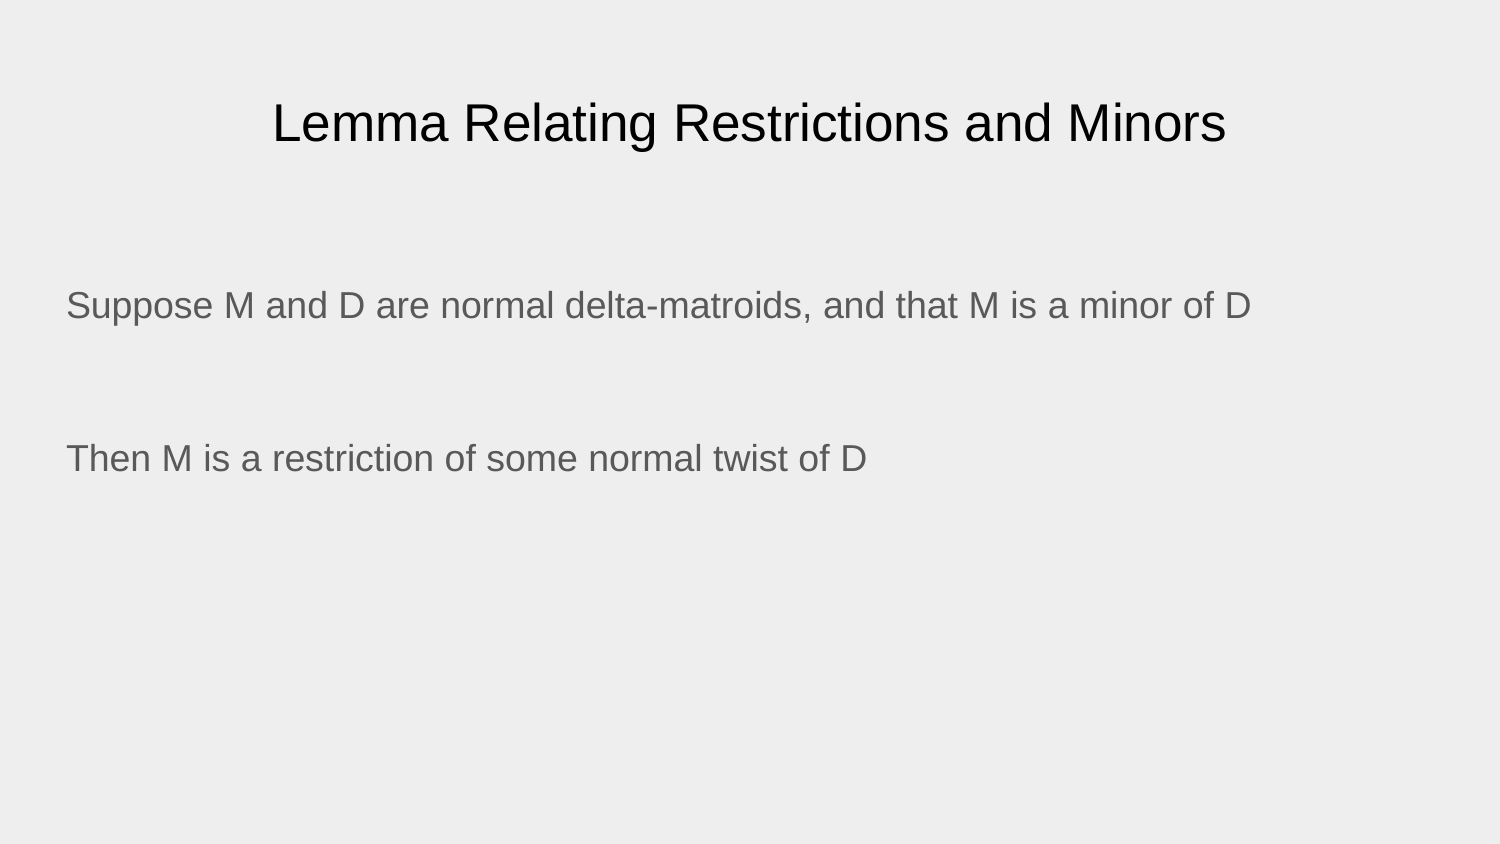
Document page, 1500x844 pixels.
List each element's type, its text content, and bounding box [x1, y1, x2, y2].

list Suppose M and D are normal delta-matroids, and that M is a minor of D Then M is a restriction of some normal twist of D [51, 189, 1449, 750]
title Lemma Relating Restrictions and Minors [51, 72, 1449, 167]
